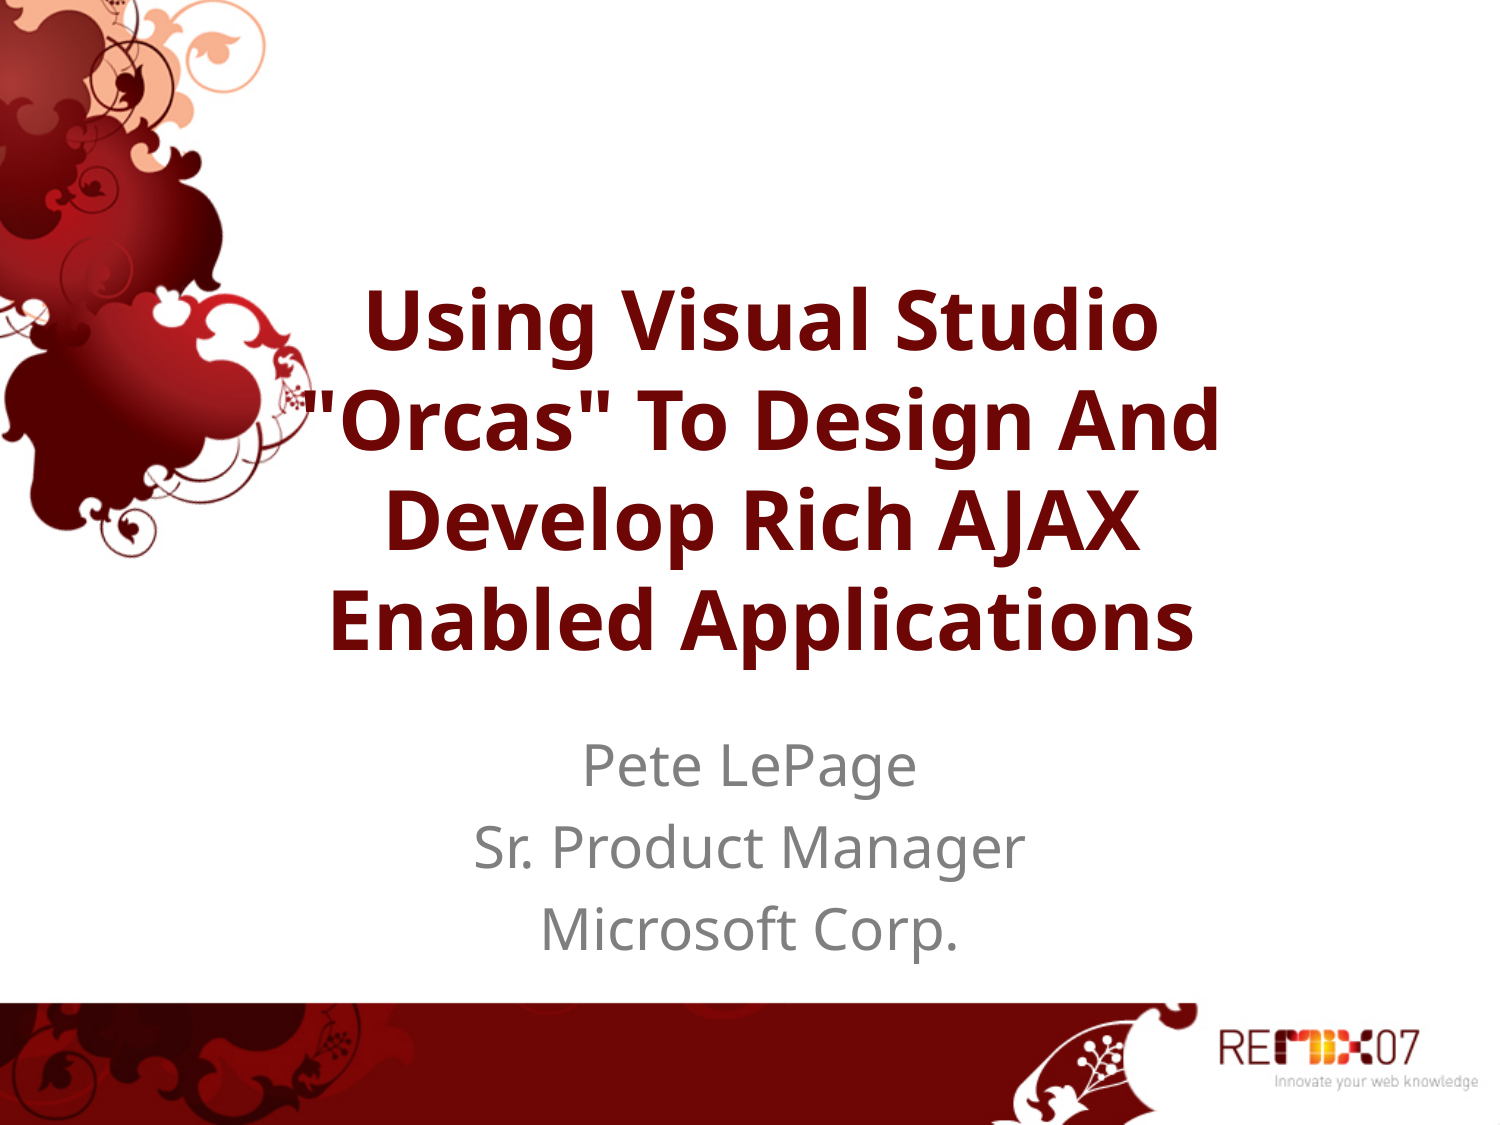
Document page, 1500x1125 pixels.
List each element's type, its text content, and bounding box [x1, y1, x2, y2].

list Pete LePage Sr. Product Manager Microsoft Corp. [218, 720, 1282, 880]
picture [0, 0, 1500, 1125]
title Using Visual Studio "Orcas" To Design And Develop Rich AJAX Enabled Applications [218, 373, 1306, 562]
